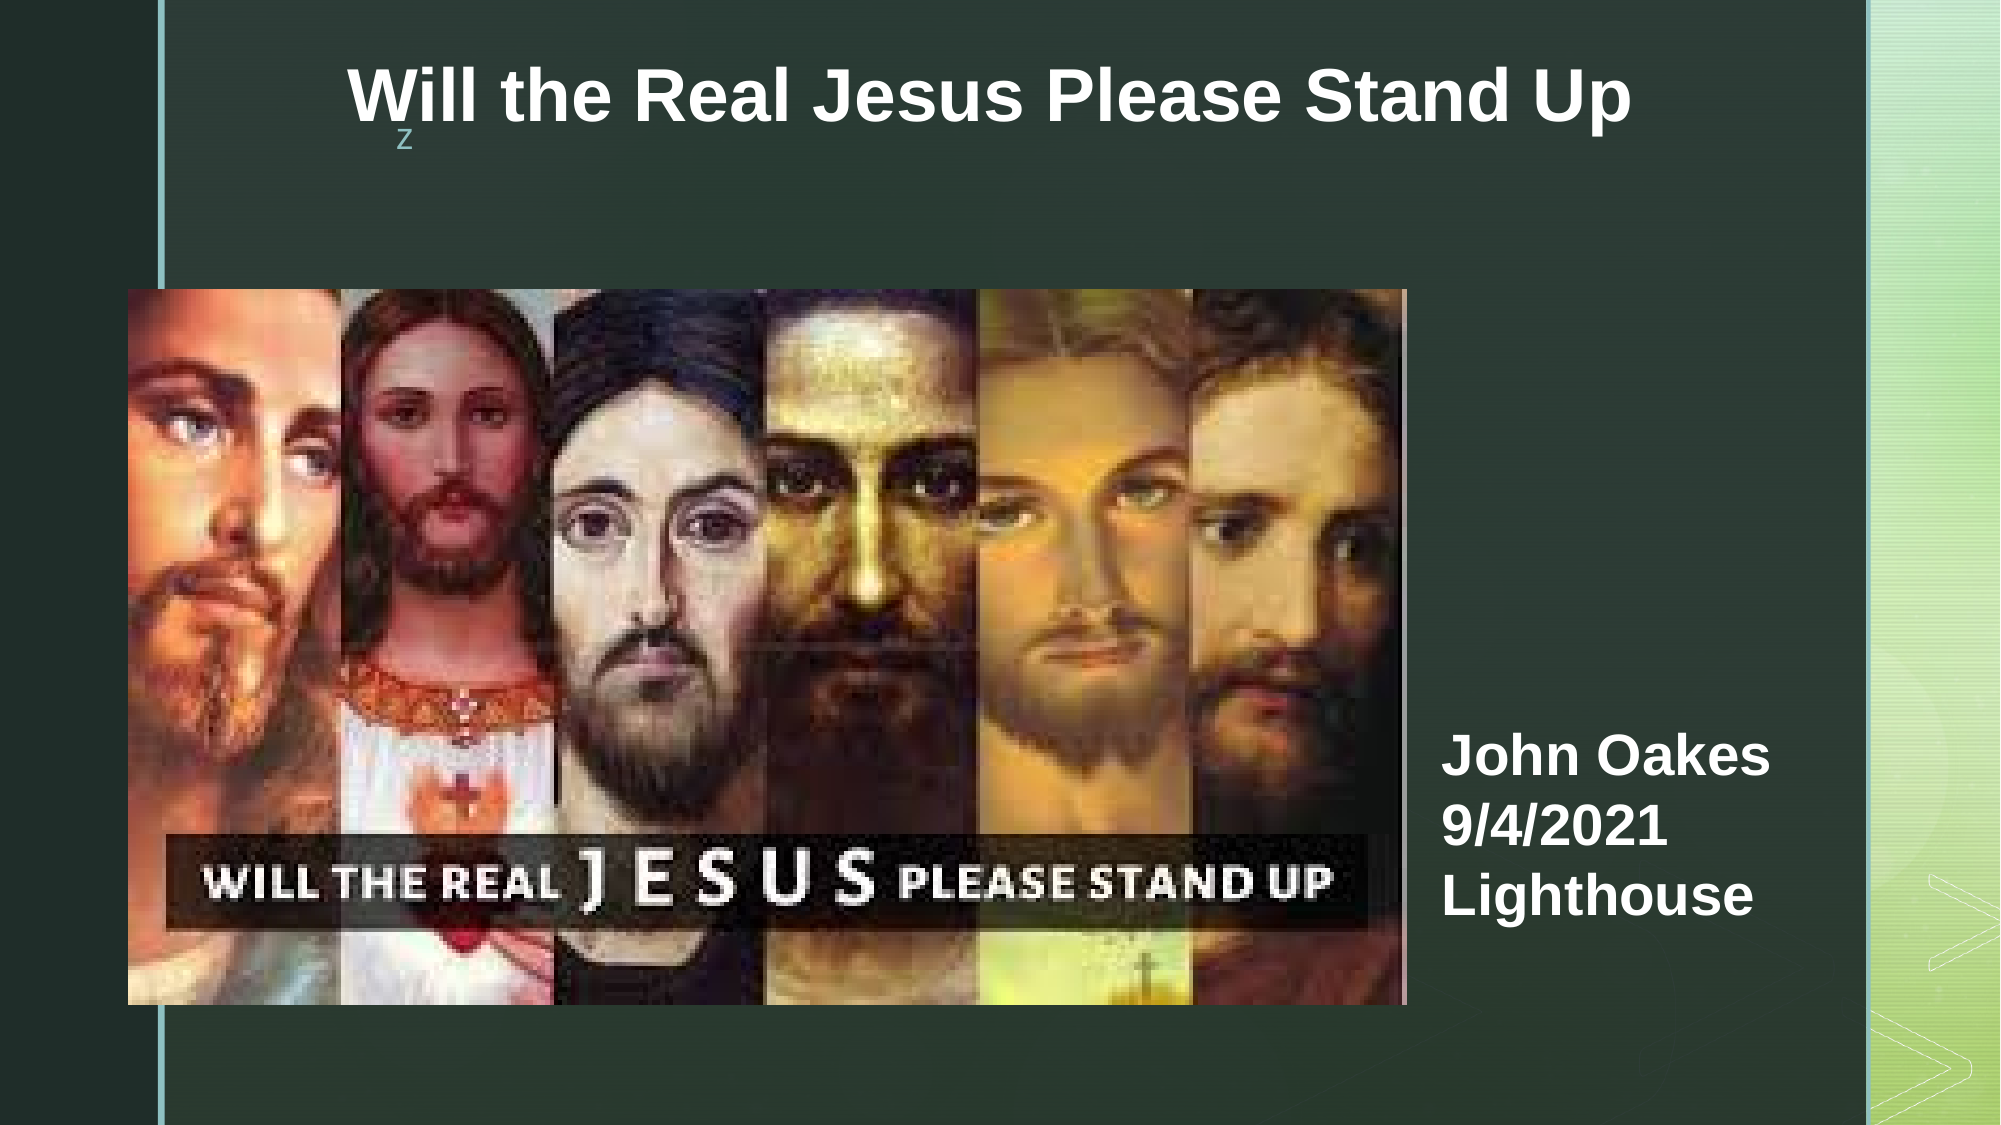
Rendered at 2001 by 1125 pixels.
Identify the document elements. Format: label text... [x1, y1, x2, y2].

picture [128, 289, 1407, 1006]
picture [1871, 0, 2001, 1125]
title Will the Real Jesus Please Stand Up [247, 49, 1734, 310]
text_box John Oakes 9/4/2021 Lighthouse [1427, 600, 1906, 935]
